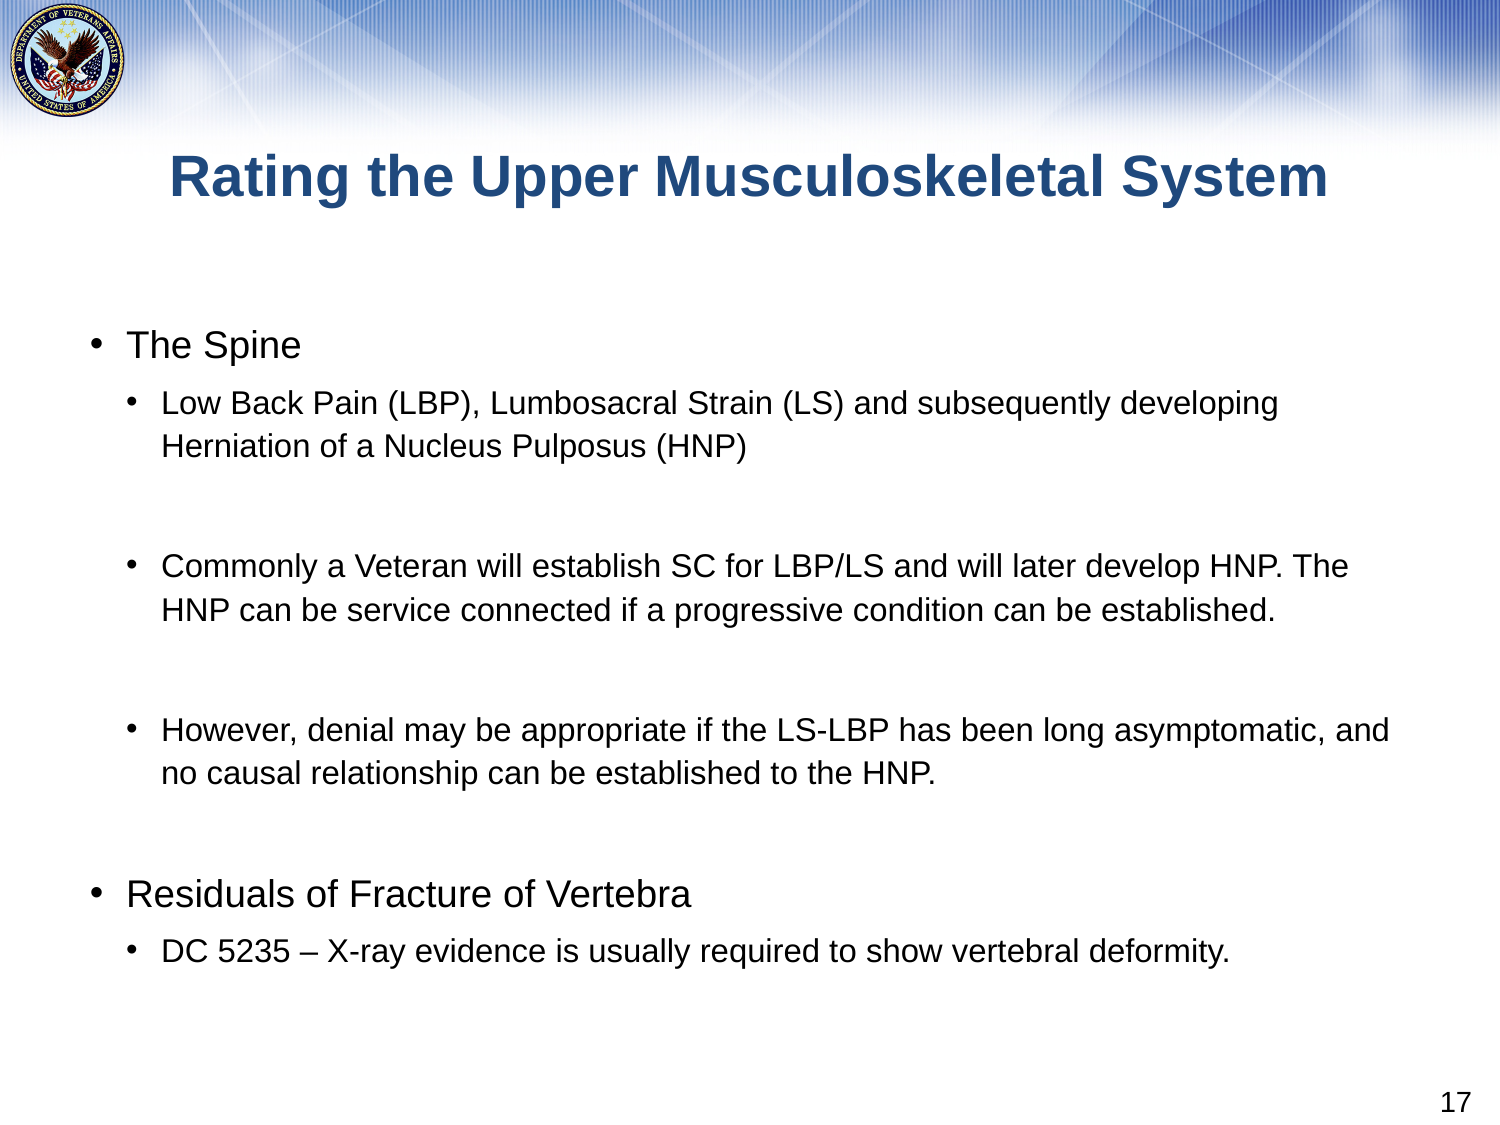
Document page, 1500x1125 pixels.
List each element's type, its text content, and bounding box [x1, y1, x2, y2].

slide_number 17 [1136, 1083, 1487, 1125]
list The Spine Low Back Pain (LBP), Lumbosacral Strain (LS) and subsequently developing Herniation of a Nucleus Pulposus (HNP) Commonly a Veteran will establish SC for LBP/LS and will later develop HNP. The HNP can be service connected if a progressive condition can be established. However, denial may be appropriate if the LS-LBP has been long asymptomatic, and no causal relationship can be established to the HNP. Residuals of Fracture of Vertebra DC 5235 – X-ray evidence is usually required to show vertebral deformity. [75, 308, 1425, 983]
title Rating the Upper Musculoskeletal System [0, 130, 1500, 309]
picture [0, 0, 1500, 130]
picture [0, 309, 1500, 1062]
